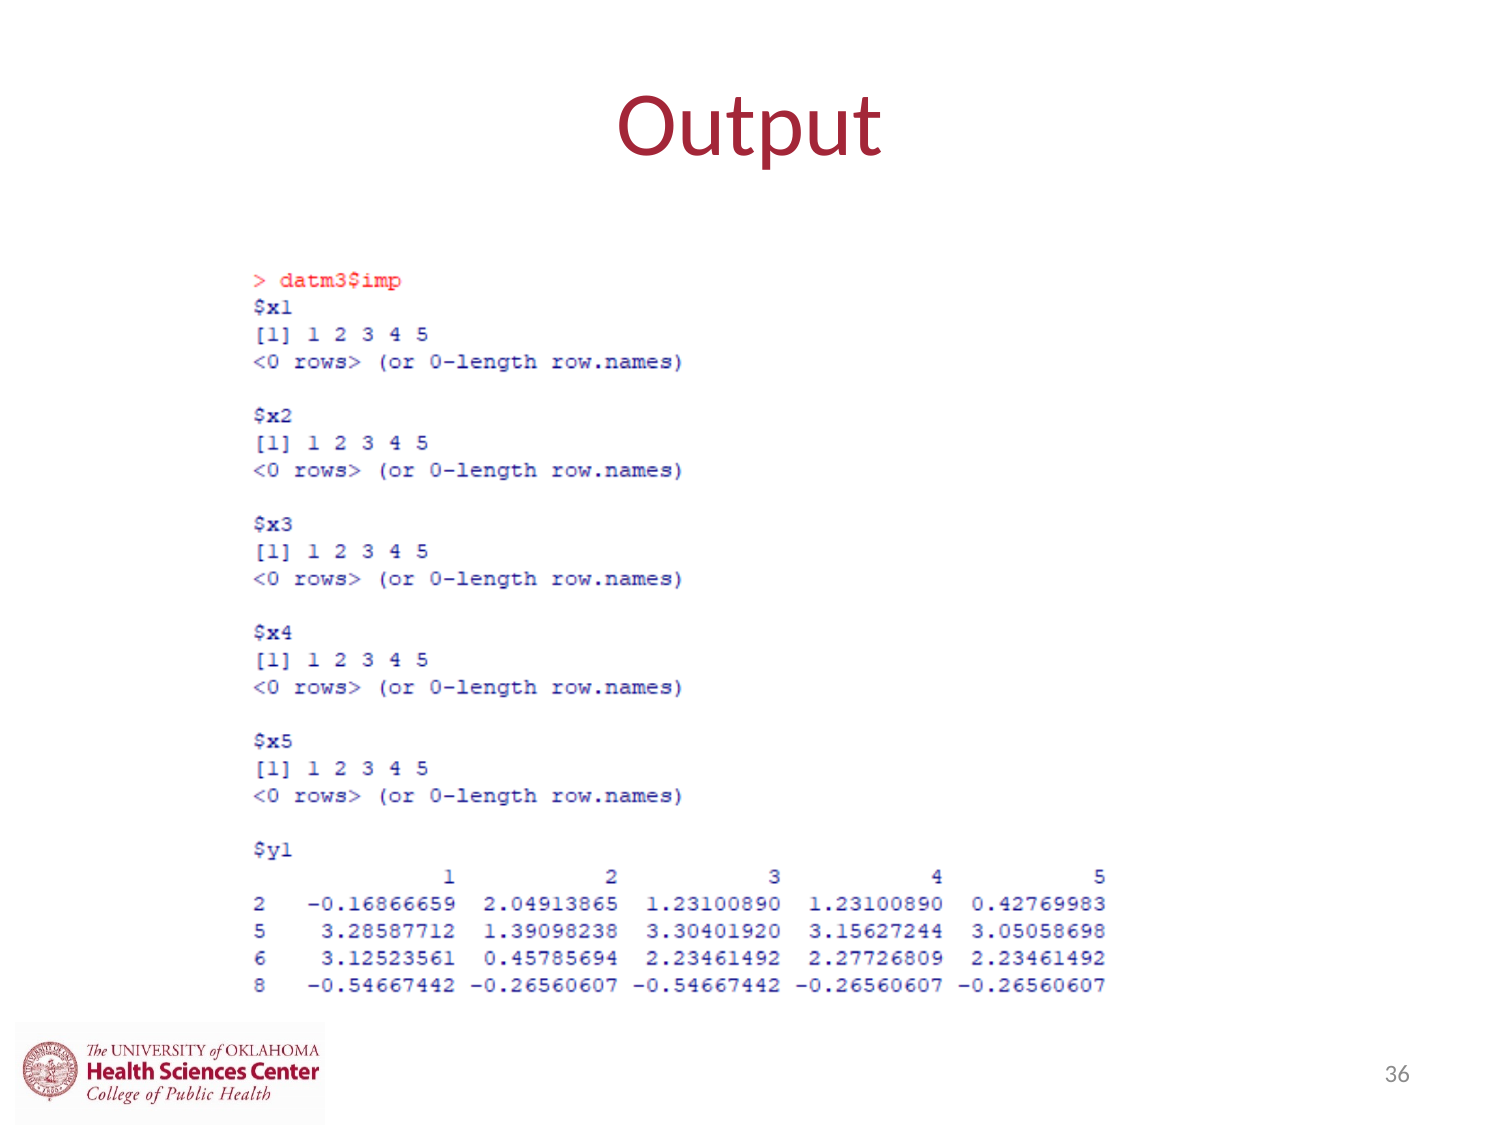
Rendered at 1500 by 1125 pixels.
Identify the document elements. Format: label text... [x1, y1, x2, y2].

slide_number 36 [1074, 1042, 1425, 1103]
picture [15, 1022, 325, 1125]
title Output [75, 24, 1425, 213]
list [249, 265, 1238, 993]
